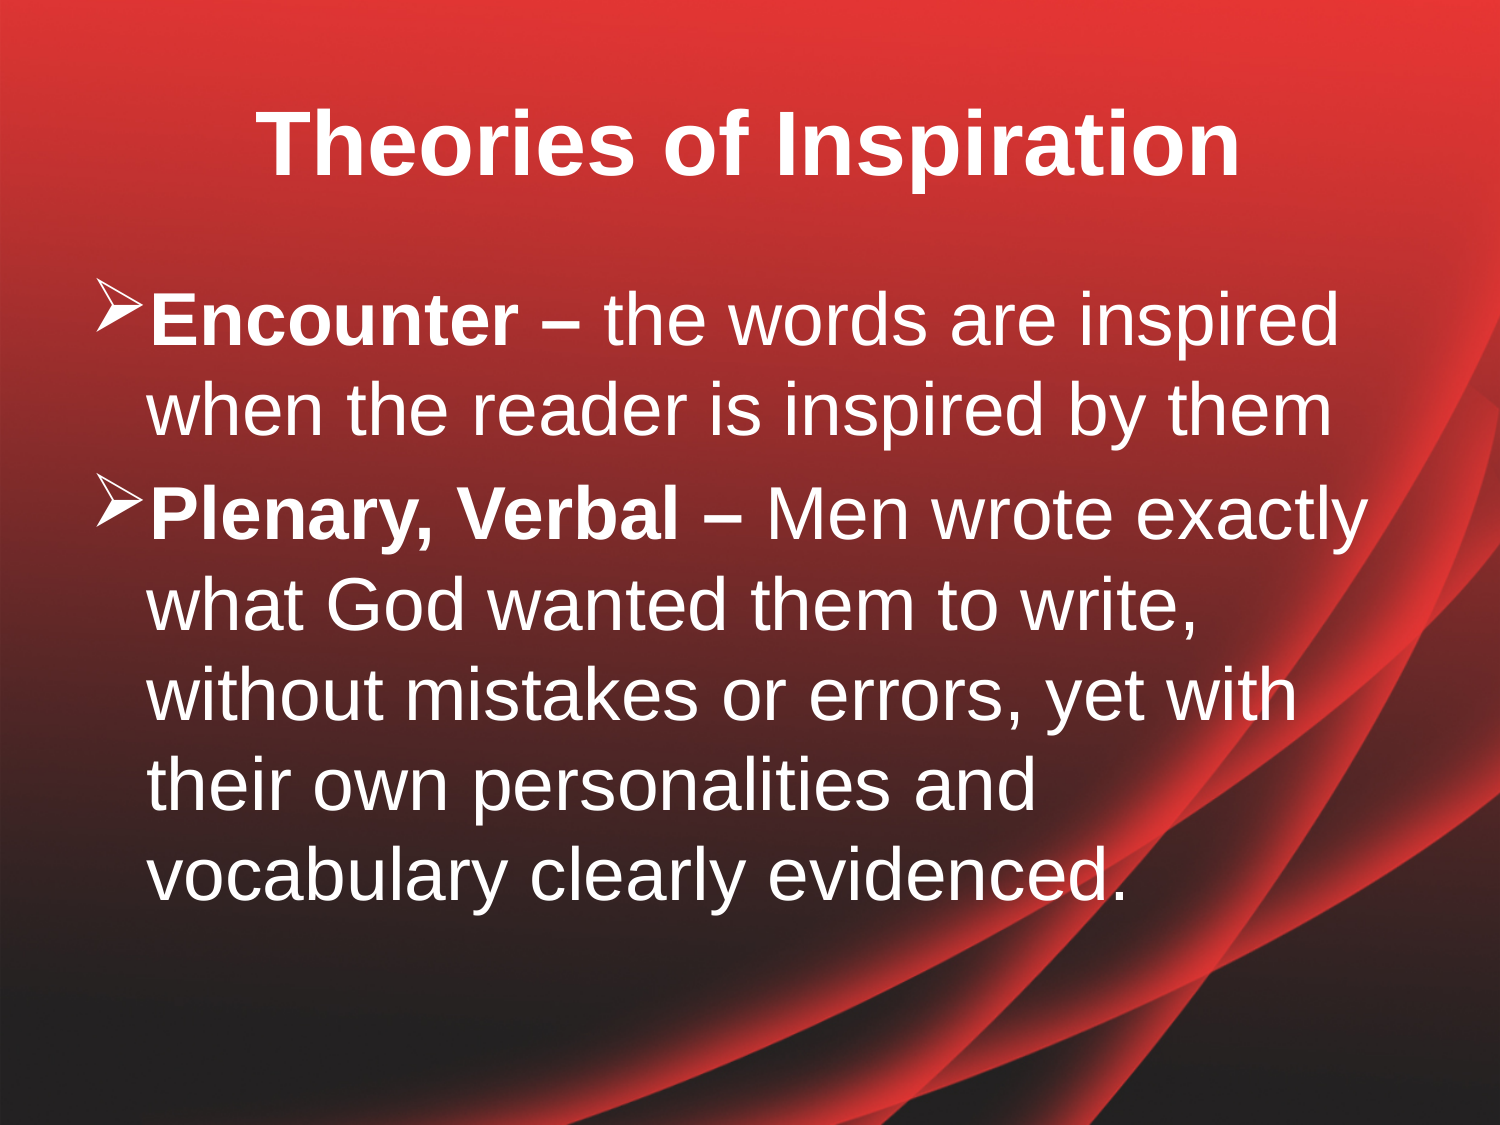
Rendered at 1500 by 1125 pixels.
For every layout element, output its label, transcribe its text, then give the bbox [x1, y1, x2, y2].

list Encounter – the words are inspired when the reader is inspired by them Plenary, Verbal – Men wrote exactly what God wanted them to write, without mistakes or errors, yet with their own personalities and vocabulary clearly evidenced. [74, 262, 1426, 1006]
title Theories of Inspiration [74, 44, 1426, 233]
picture [0, 0, 1500, 1125]
